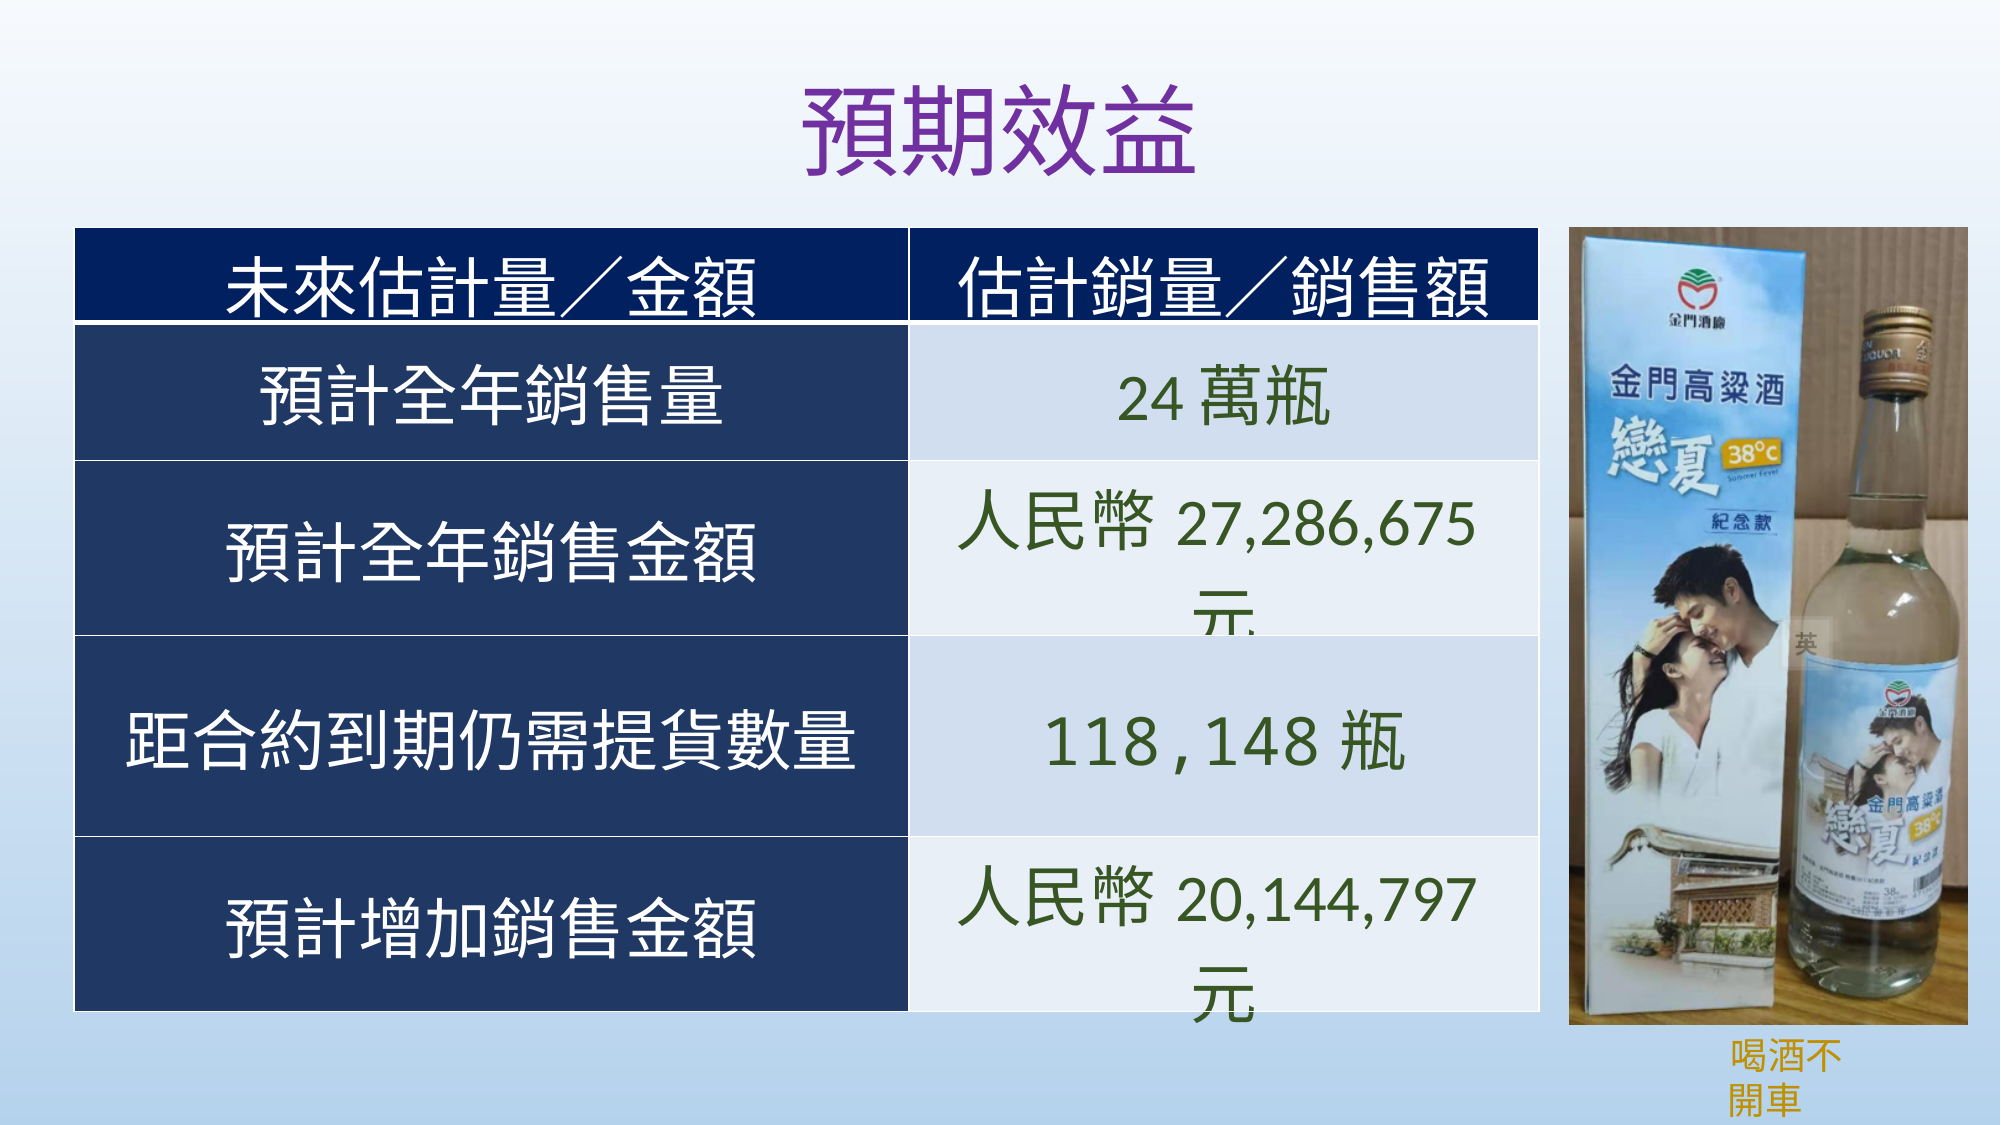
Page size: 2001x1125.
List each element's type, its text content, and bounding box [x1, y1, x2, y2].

picture [1569, 227, 1968, 1025]
table_header 未來估計量／金額 [75, 228, 908, 320]
text_box 喝酒不開車 [1656, 1025, 1874, 1085]
text_box 預期效益 [785, 61, 1215, 196]
table_cell 人民幣20,144,797元 [910, 837, 1538, 1011]
table_cell 預計增加銷售金額 [75, 837, 908, 1011]
table_cell 預計全年銷售金額 [75, 461, 908, 635]
table_cell 距合約到期仍需提貨數量 [75, 636, 908, 836]
table_cell 118,148瓶 [910, 636, 1538, 836]
table_cell 預計全年銷售量 [75, 325, 908, 460]
table_cell 人民幣27,286,675元 [910, 461, 1538, 635]
table_header 估計銷量／銷售額 [910, 228, 1538, 320]
table_cell 24萬瓶 [910, 325, 1538, 460]
